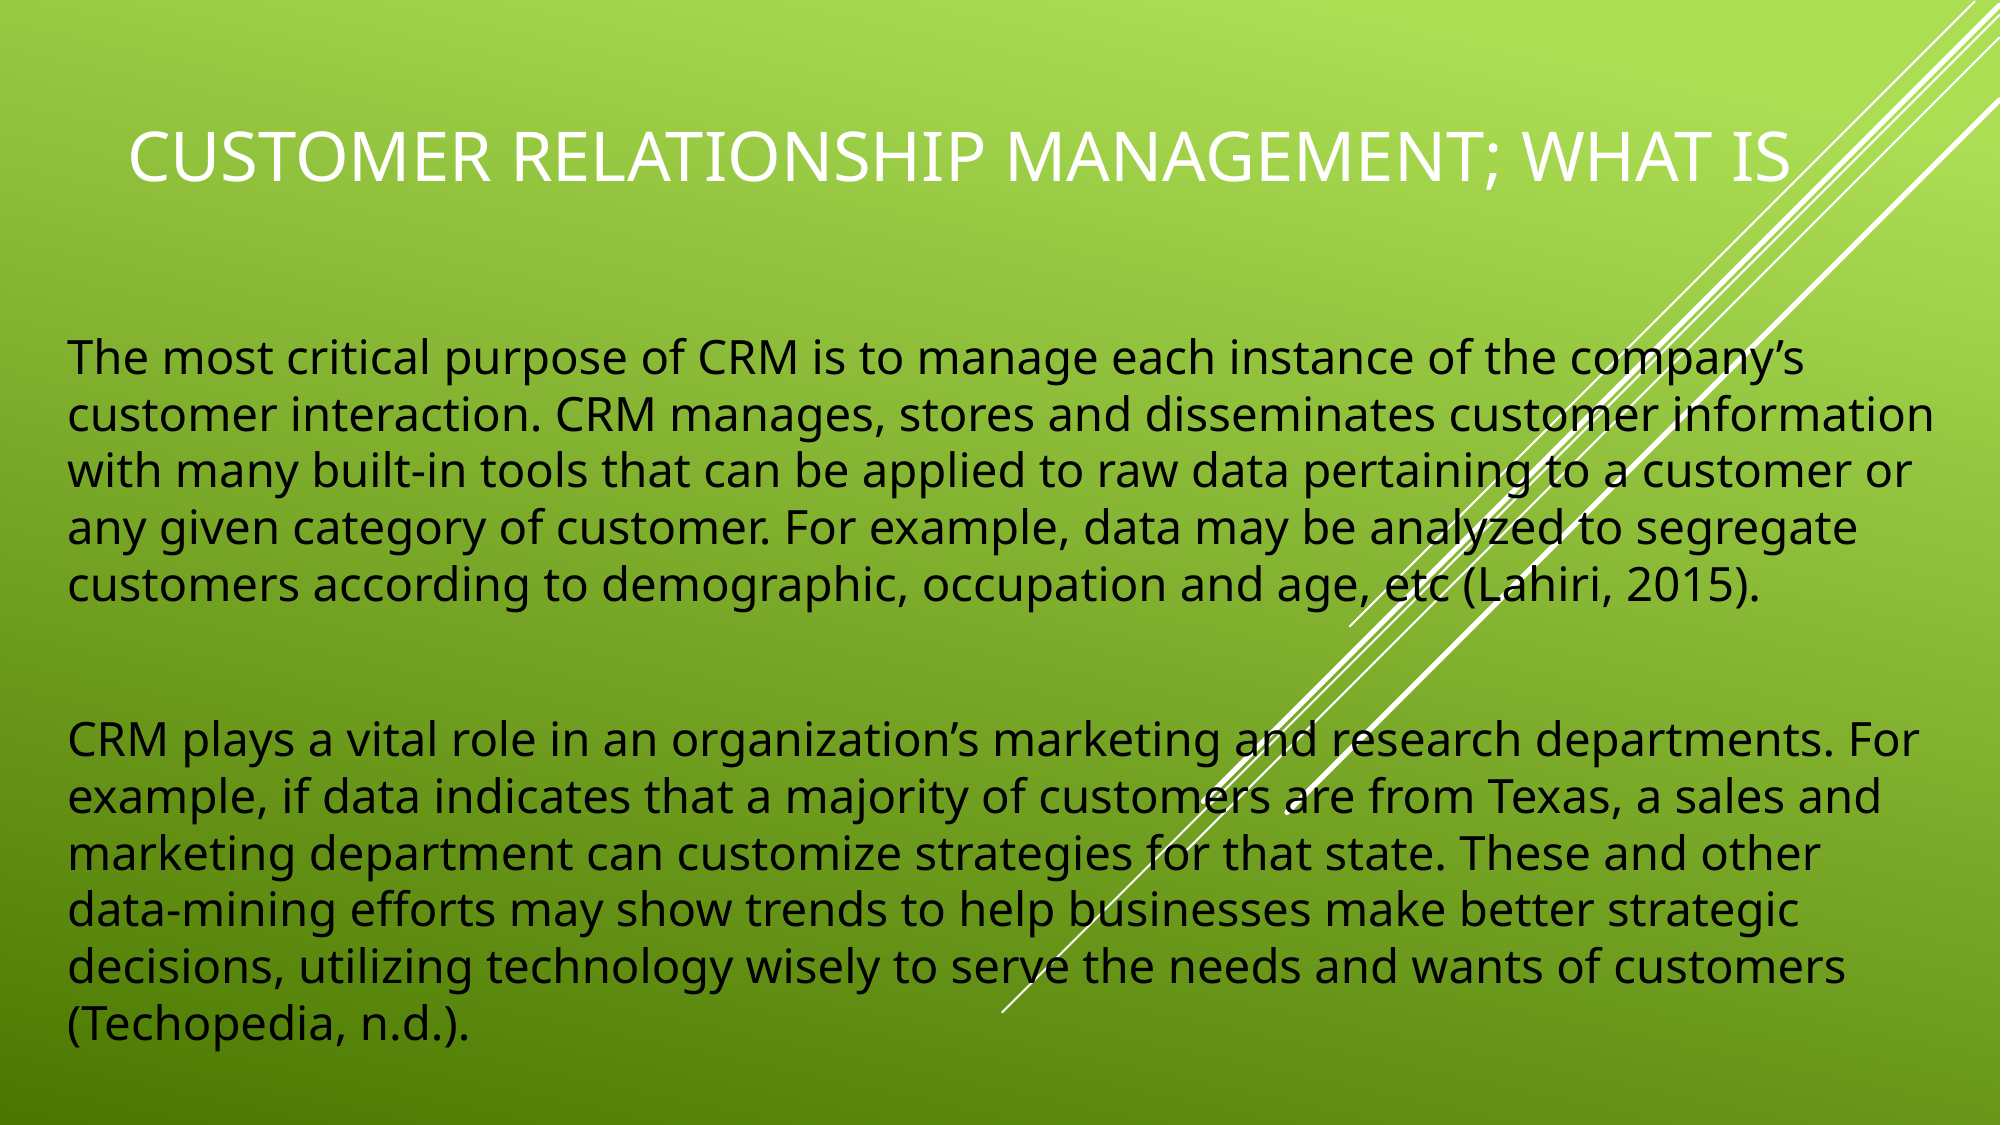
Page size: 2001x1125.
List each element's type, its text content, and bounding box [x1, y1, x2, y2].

title Customer relationship management; what is [112, 59, 1915, 203]
subtitle The most critical purpose of CRM is to manage each instance of the company’s customer interaction. CRM manages, stores and disseminates customer information with many built-in tools that can be applied to raw data pertaining to a customer or any given category of customer. For example, data may be analyzed to segregate customers according to demographic, occupation and age, etc (Lahiri, 2015). CRM plays a vital role in an organization’s marketing and research departments. For example, if data indicates that a majority of customers are from Texas, a sales and marketing department can customize strategies for that state. These and other data-mining efforts may show trends to help businesses make better strategic decisions, utilizing technology wisely to serve the needs and wants of customers (Techopedia, n.d.). [52, 319, 1963, 1099]
